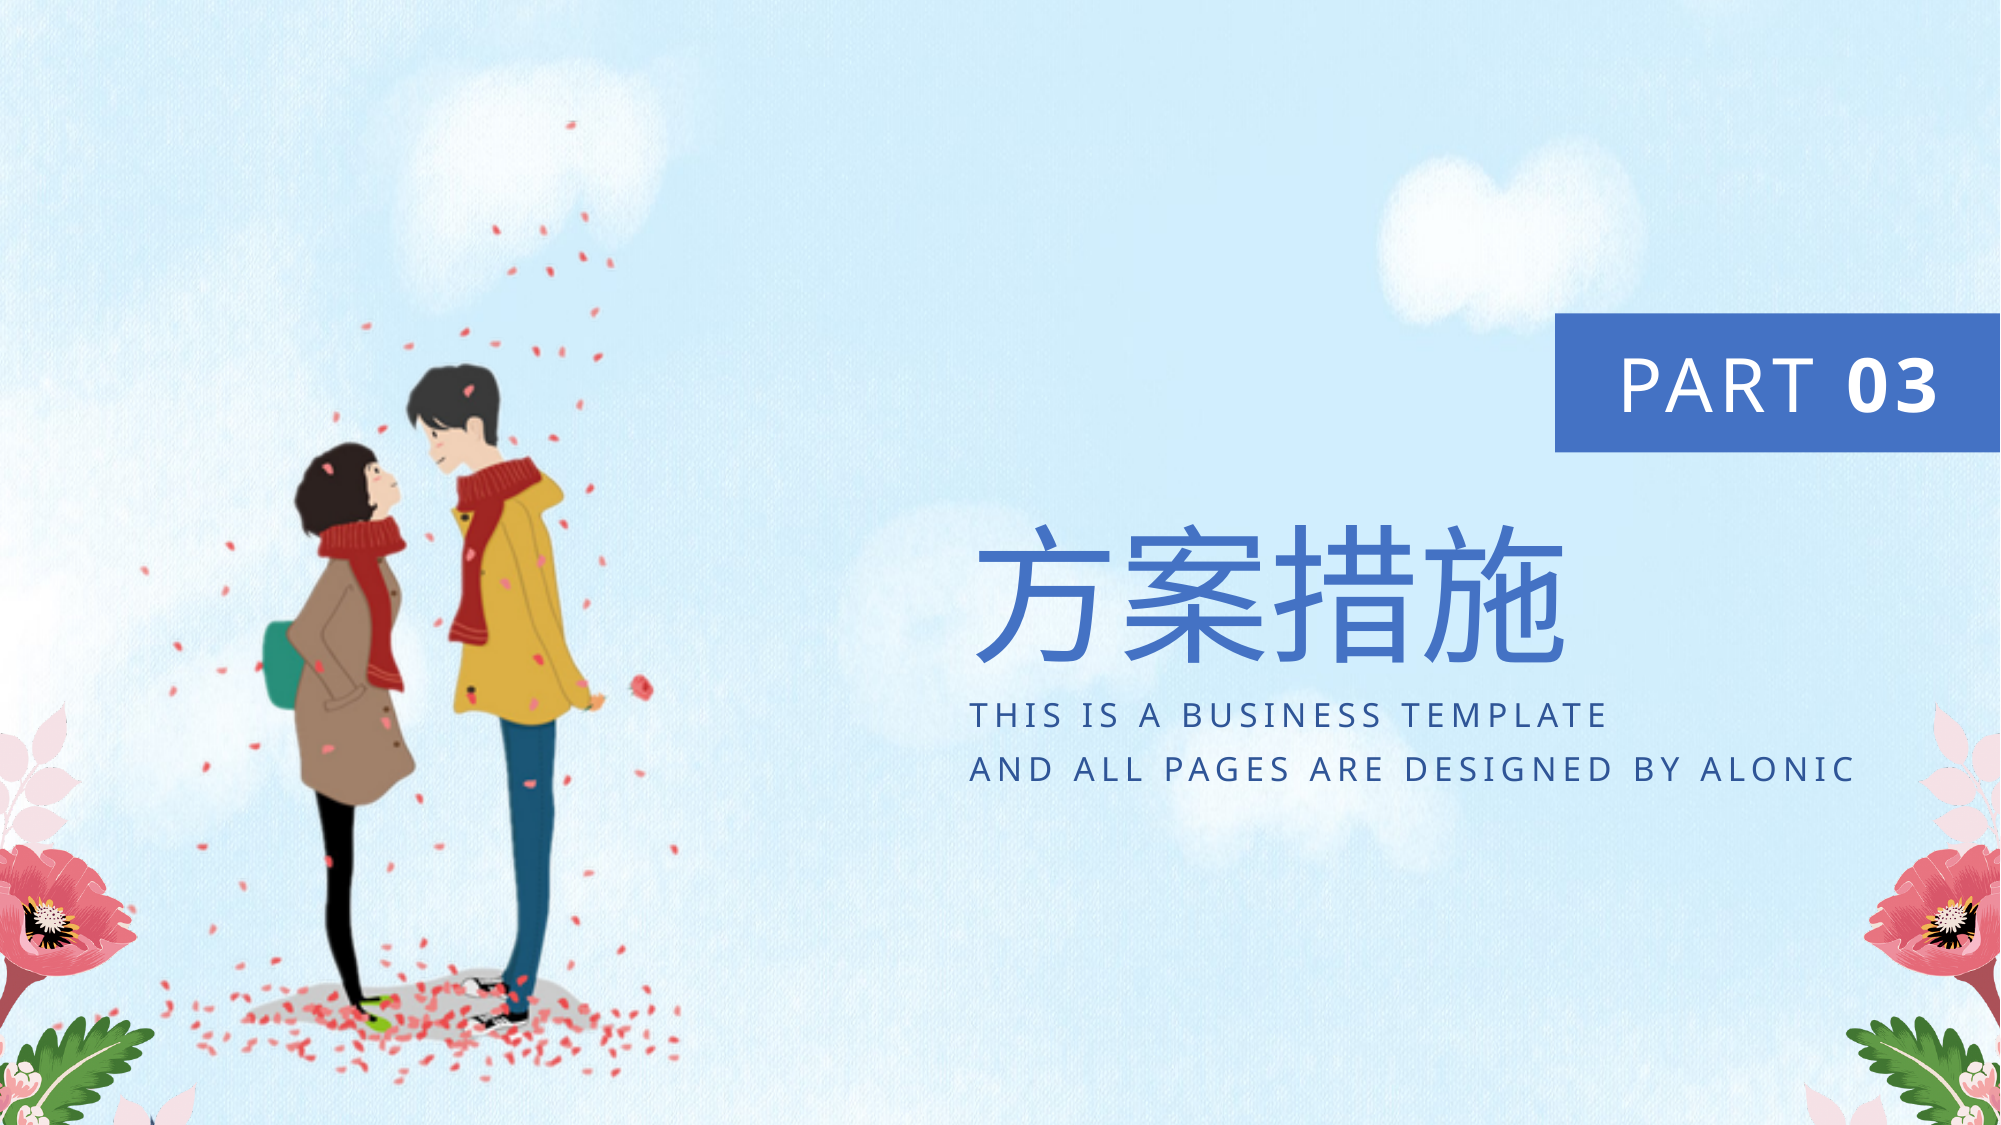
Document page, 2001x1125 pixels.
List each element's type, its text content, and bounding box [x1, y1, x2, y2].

text_box PART 03 [1602, 329, 1954, 435]
text_box [1554, 312, 2000, 454]
text_box 方案措施 [954, 507, 1585, 672]
picture [0, 0, 2001, 1125]
text_box THIS IS A BUSINESS TEMPLATE AND ALL PAGES ARE DESIGNED BY ALONIC [954, 672, 1870, 796]
